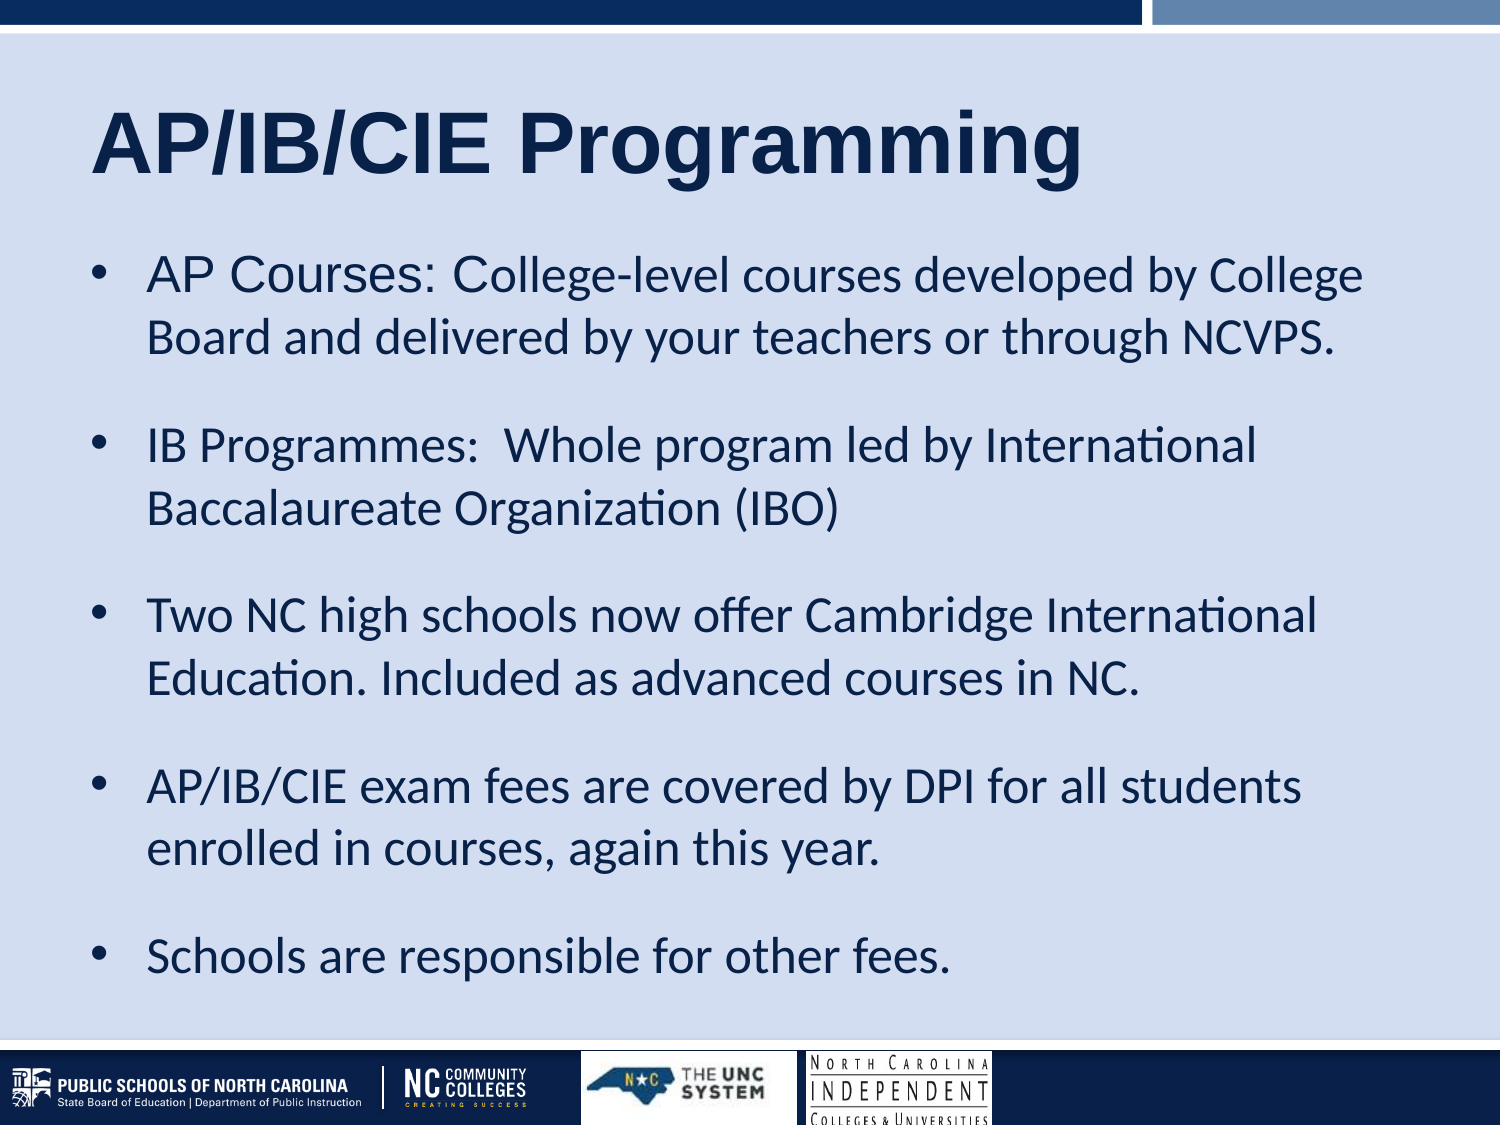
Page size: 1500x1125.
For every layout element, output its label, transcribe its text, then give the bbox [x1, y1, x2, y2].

picture [581, 1051, 798, 1125]
title AP/IB/CIE Programming [75, 45, 1425, 232]
picture [0, 1056, 361, 1120]
picture [0, 0, 1500, 1040]
picture [405, 1059, 538, 1114]
picture [806, 1051, 992, 1125]
list AP Courses: College-level courses developed by College Board and delivered by your teachers or through NCVPS. IB Programmes: Whole program led by International Baccalaureate Organization (IBO) Two NC high schools now offer Cambridge International Education. Included as advanced courses in NC. AP/IB/CIE exam fees are covered by DPI for all students enrolled in courses, again this year. Schools are responsible for other fees. [75, 232, 1425, 1005]
